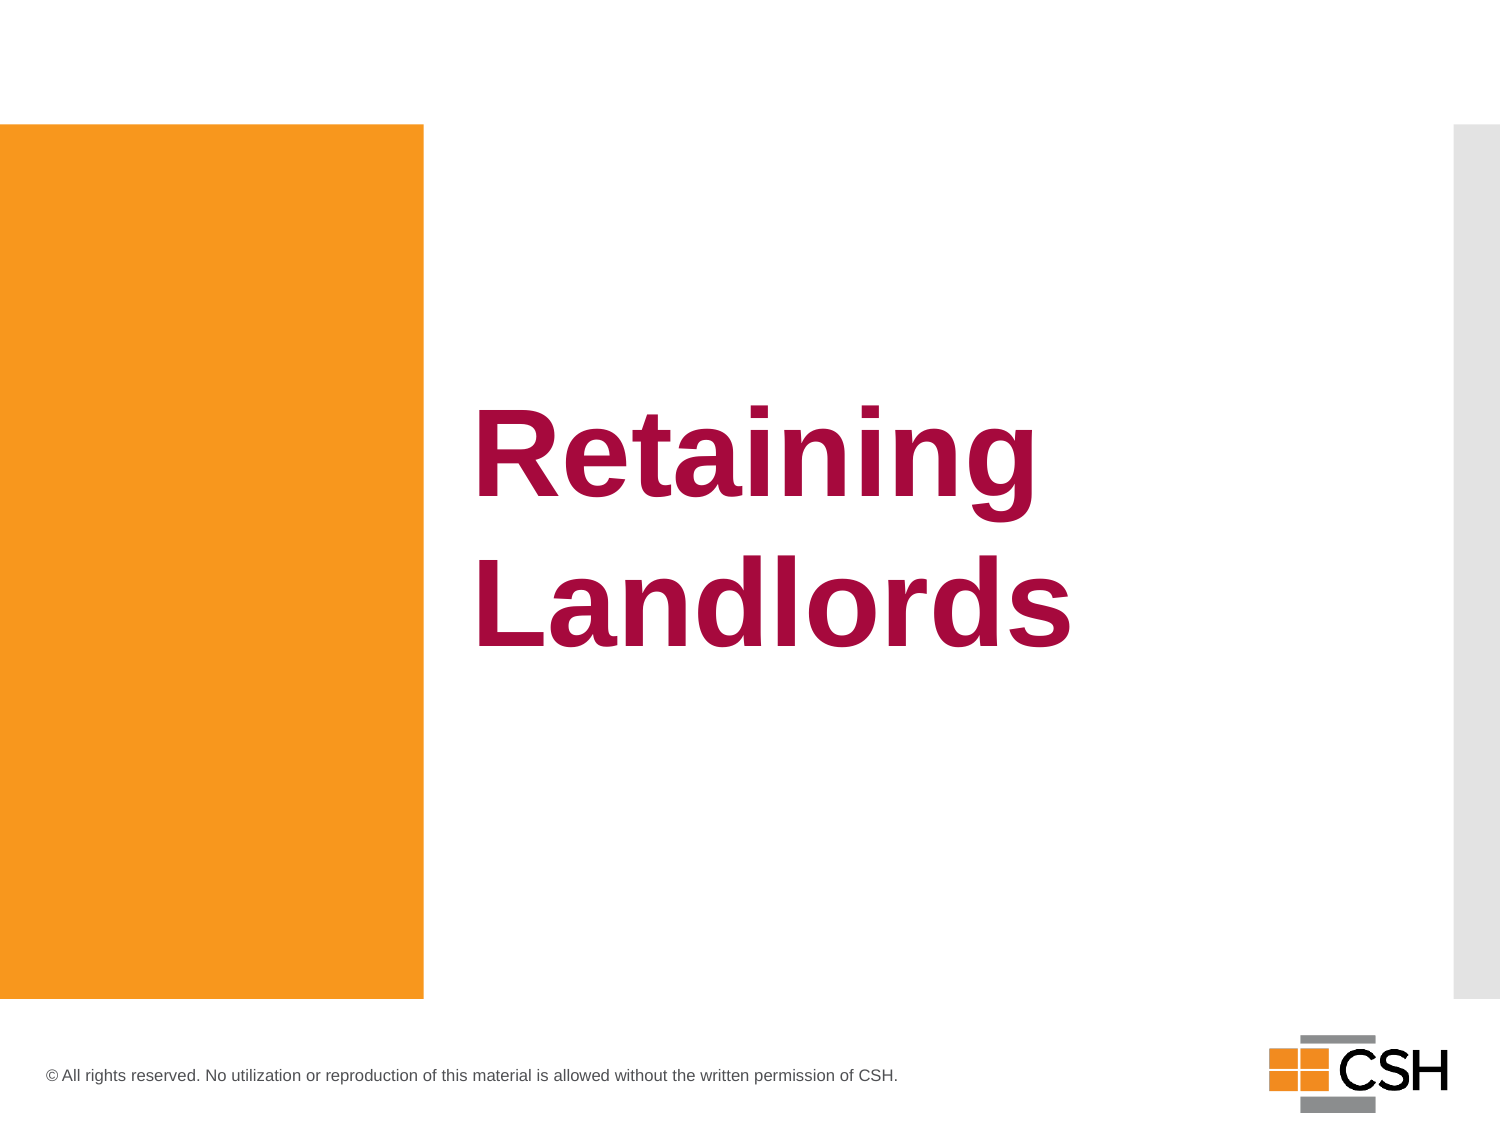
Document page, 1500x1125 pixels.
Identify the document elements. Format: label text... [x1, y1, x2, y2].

footer © All rights reserved. No utilization or reproduction of this material is allowed without the written permission of CSH. [31, 1044, 1250, 1105]
picture [1259, 1024, 1454, 1124]
text_box Retaining Landlords [456, 363, 1196, 679]
